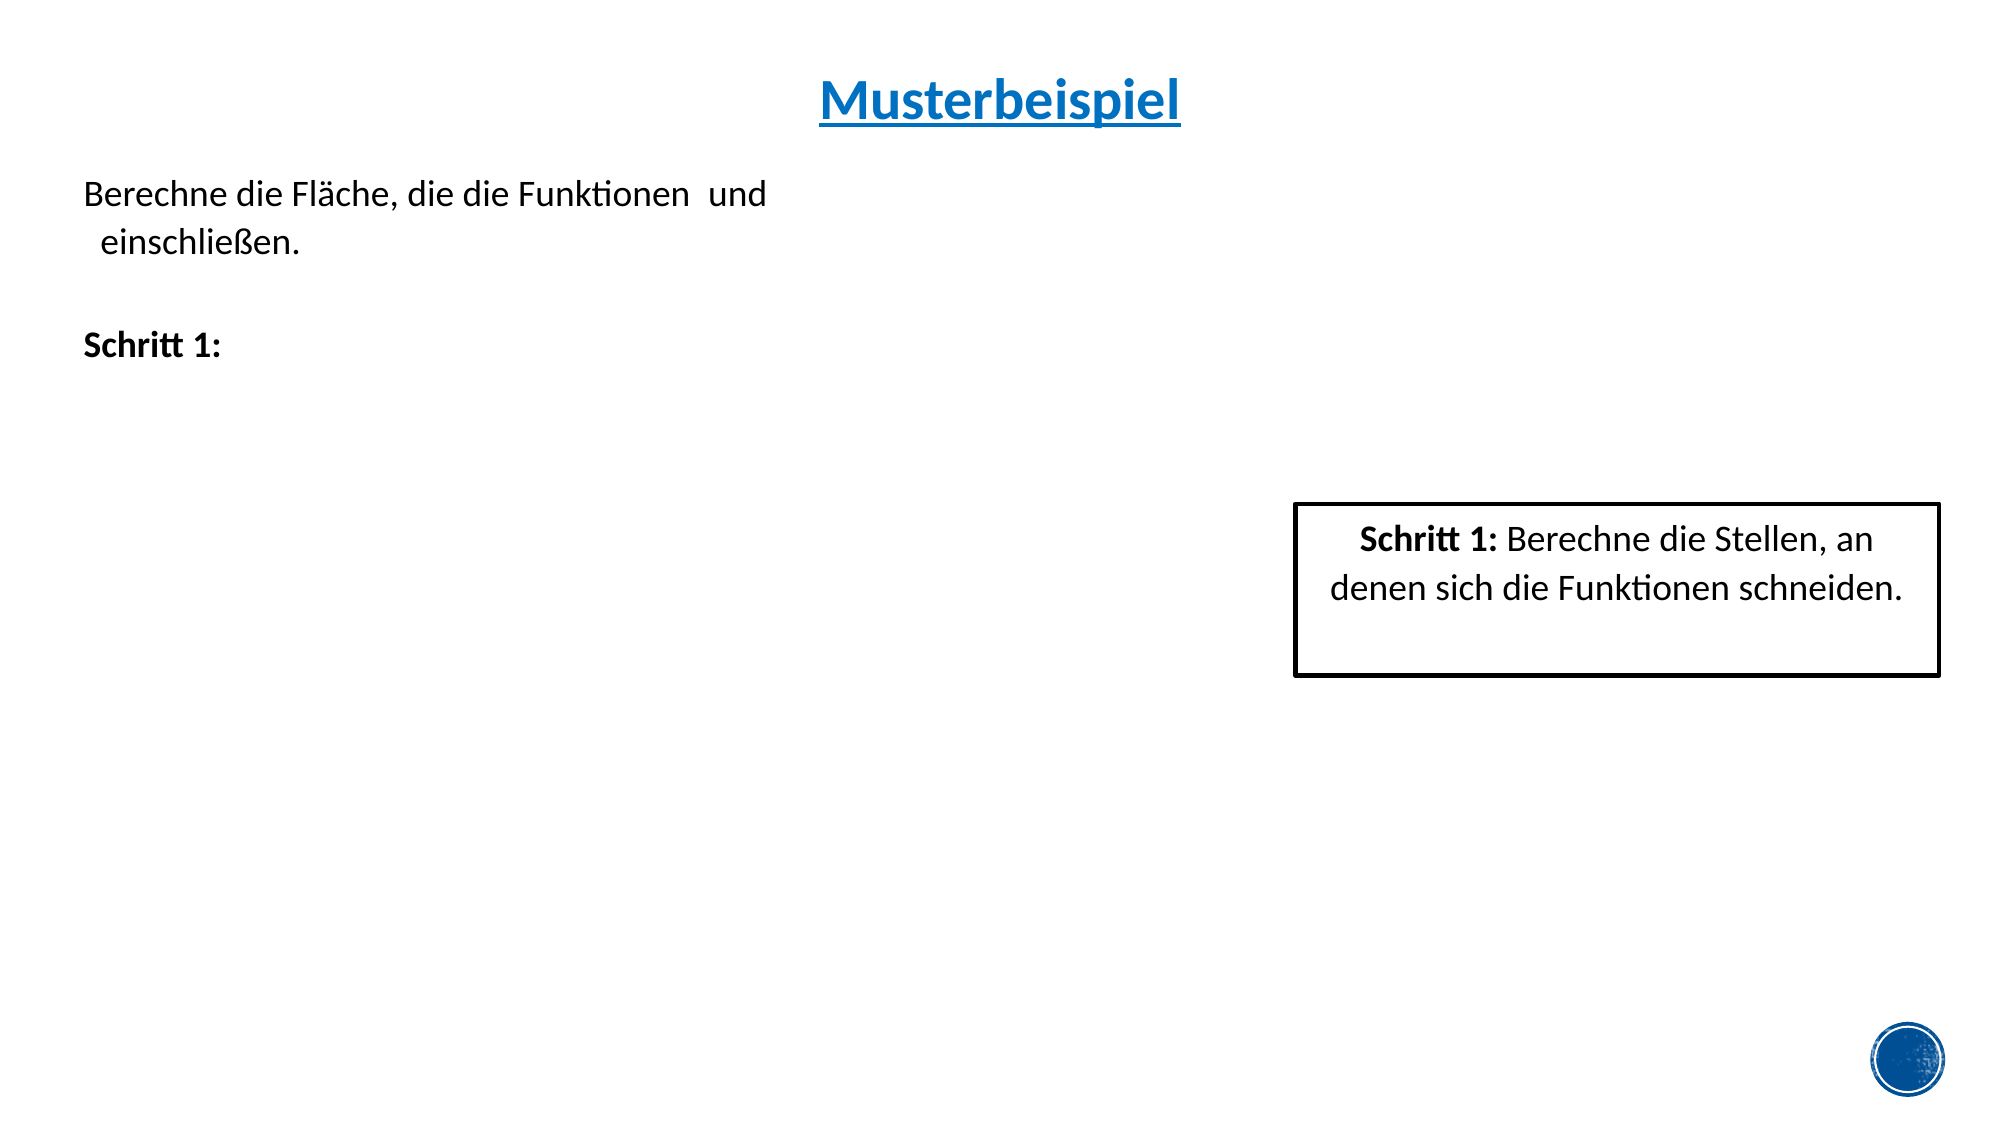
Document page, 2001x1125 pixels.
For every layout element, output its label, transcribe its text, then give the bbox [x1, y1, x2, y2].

text_box Musterbeispiel [128, 48, 1872, 139]
